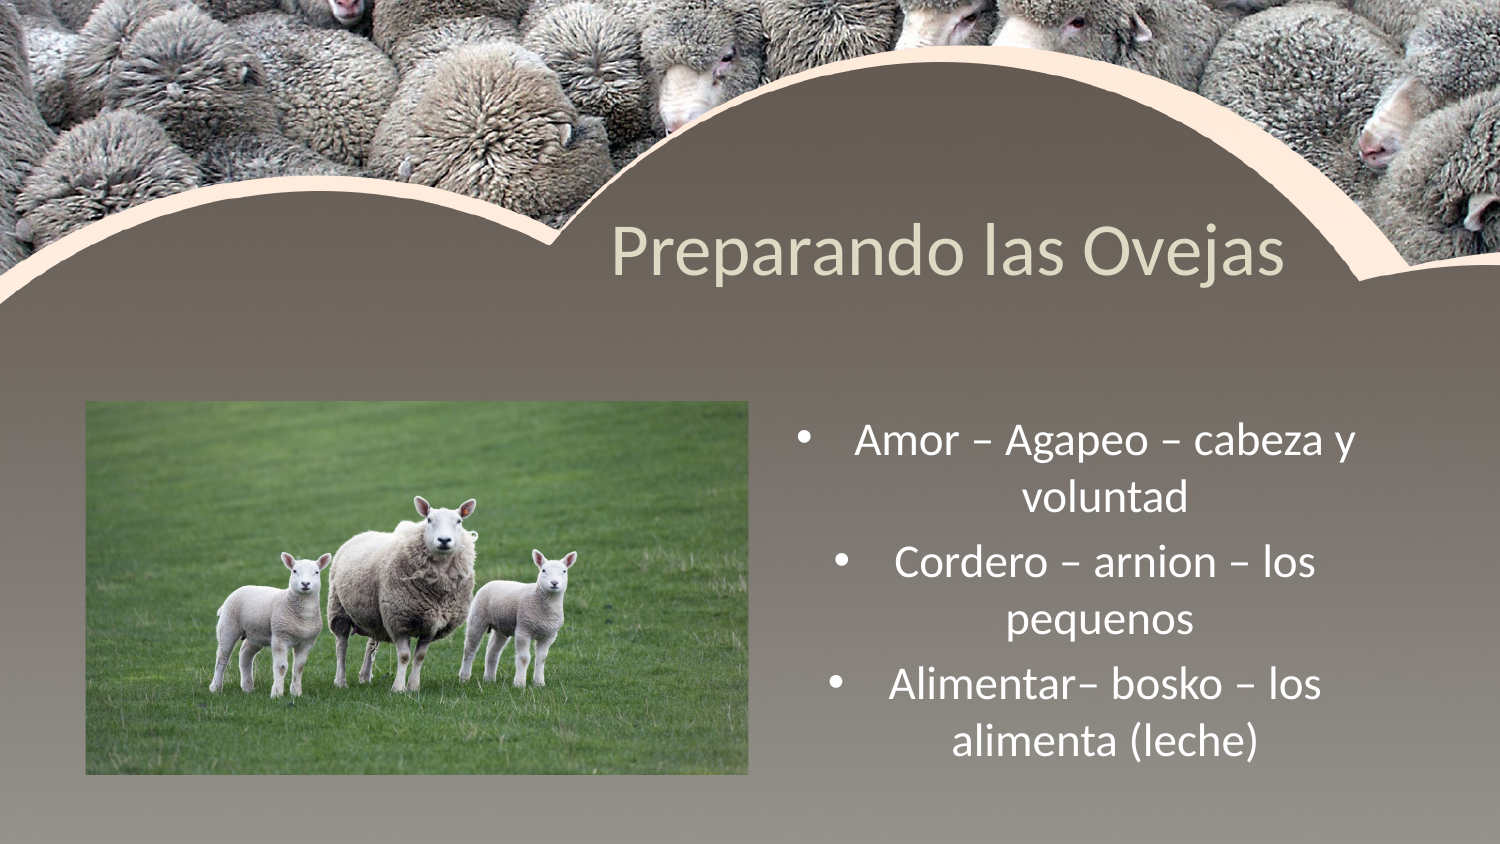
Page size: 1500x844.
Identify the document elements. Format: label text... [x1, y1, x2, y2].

list Amor – Agapeo – cabeza y voluntad Cordero – arnion – los pequenos Alimentar– bosko – los alimenta (leche) [749, 401, 1411, 775]
title Preparando las Ovejas [89, 182, 1302, 308]
picture [0, 0, 1500, 844]
